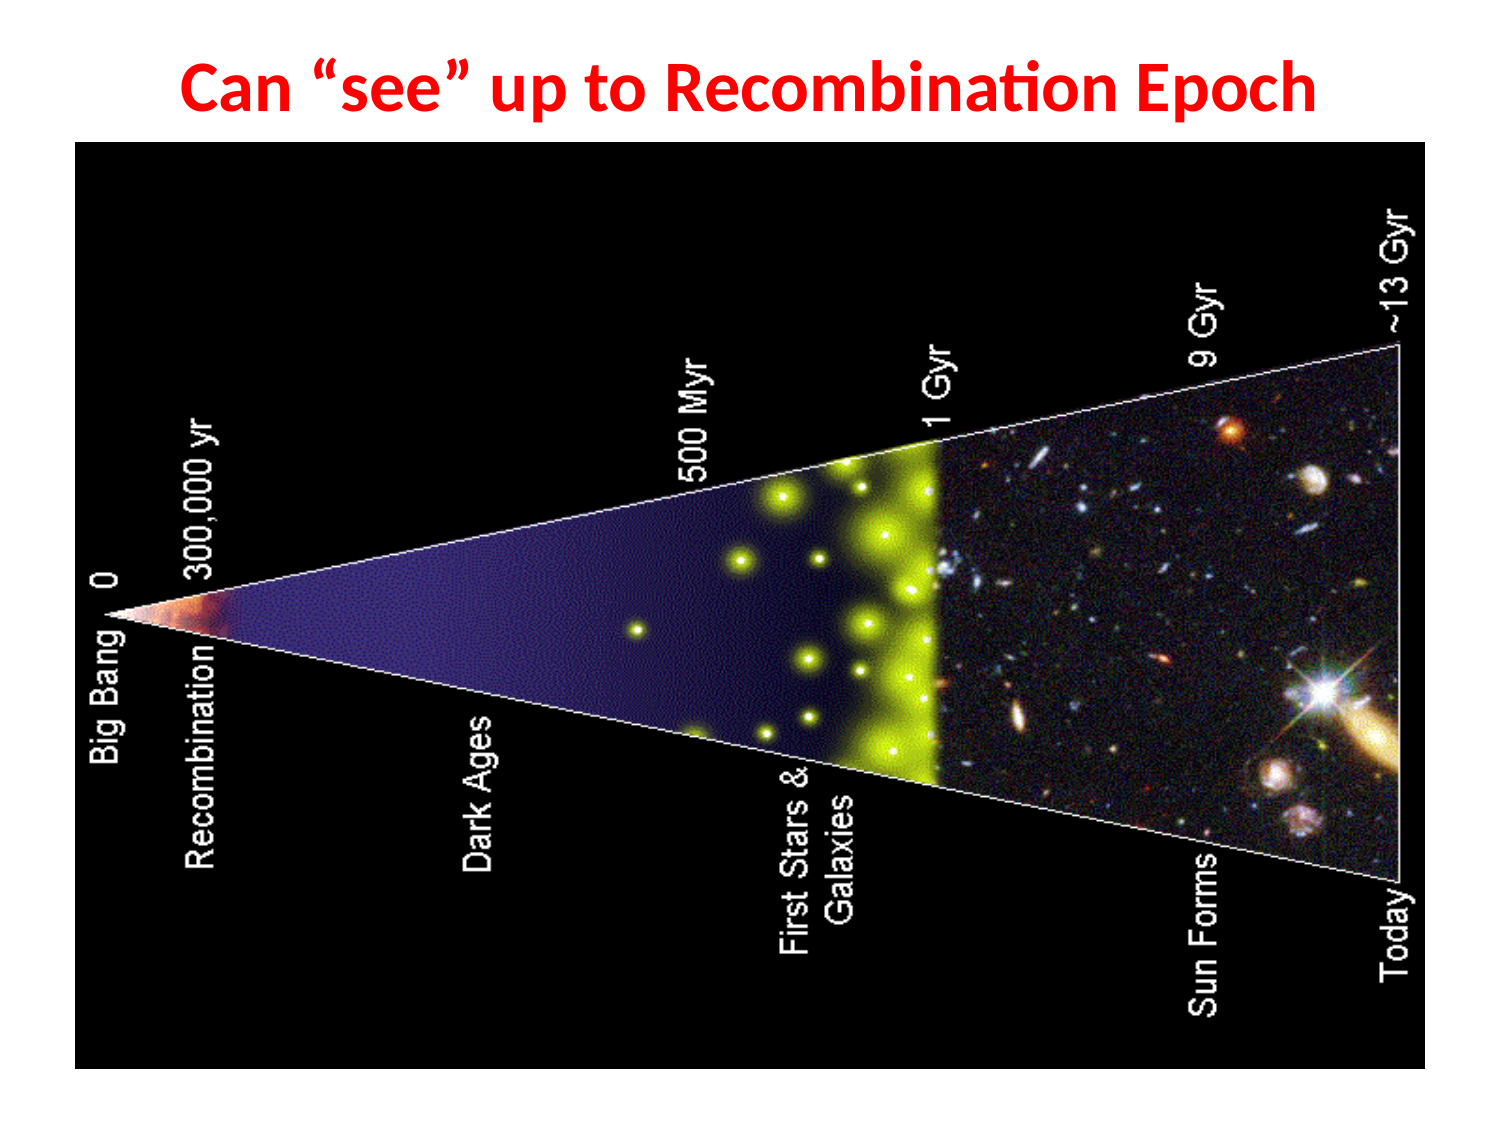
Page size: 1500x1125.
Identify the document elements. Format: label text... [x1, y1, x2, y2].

title Can “see” up to Recombination Epoch [75, 5, 1425, 141]
picture [74, 141, 1426, 1069]
